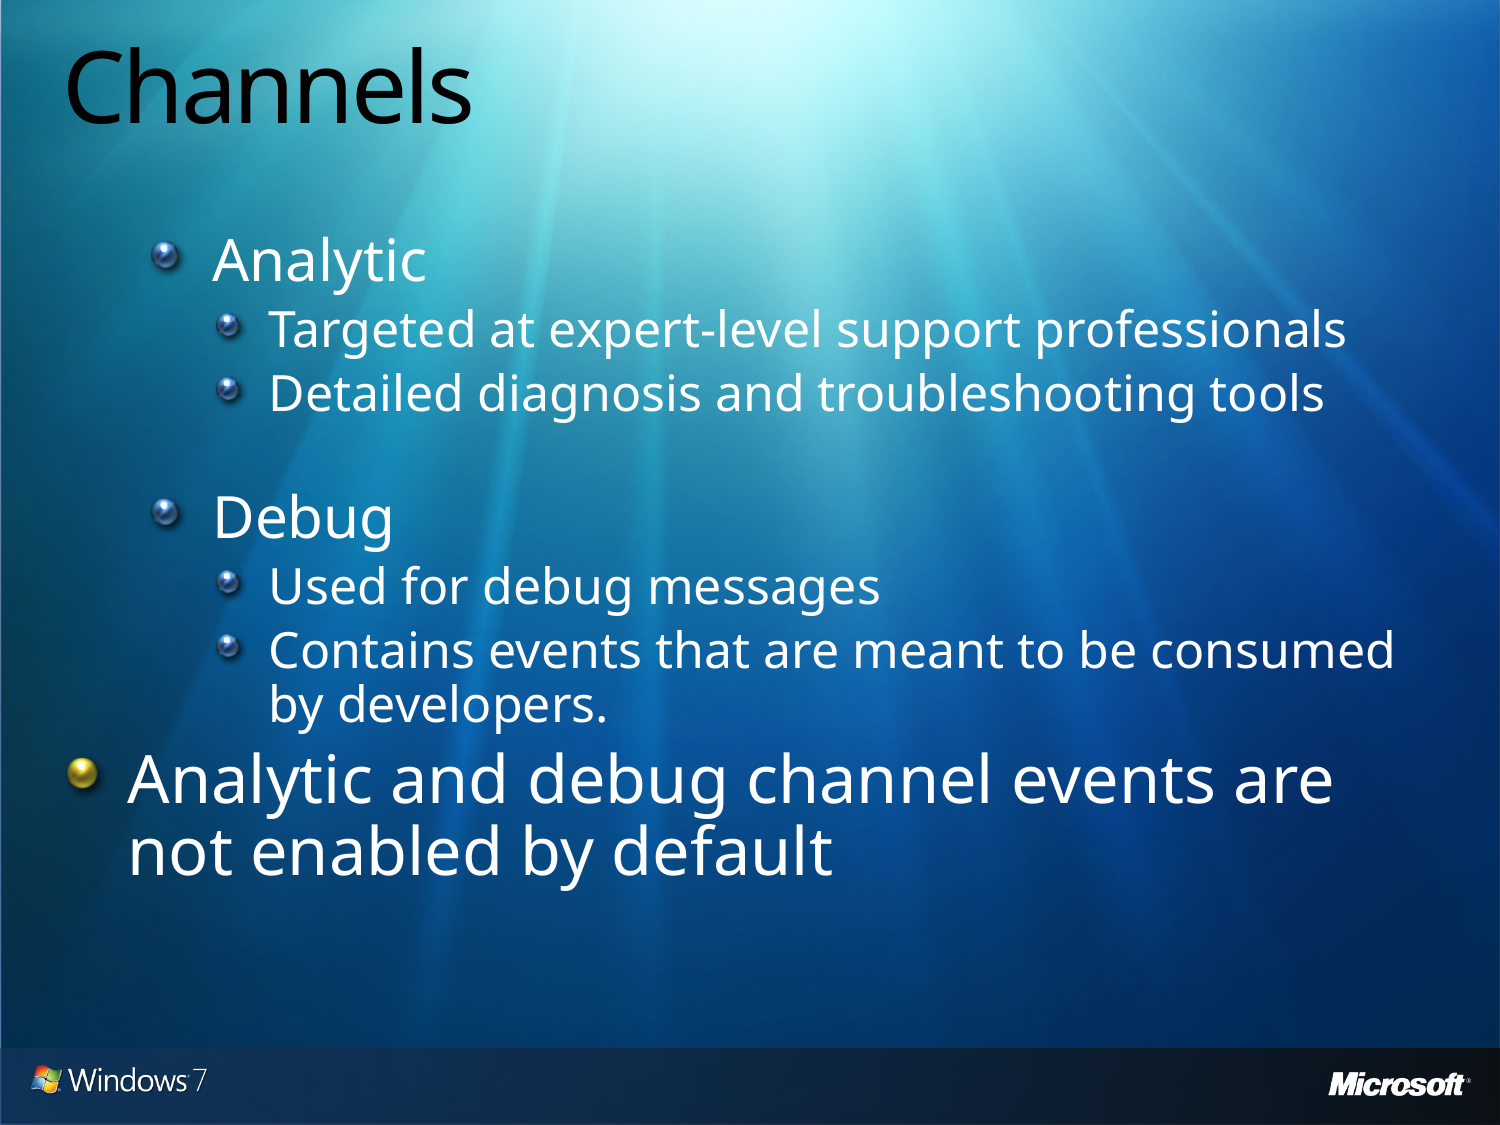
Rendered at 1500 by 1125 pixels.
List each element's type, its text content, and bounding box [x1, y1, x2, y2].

picture [1328, 1072, 1471, 1096]
list Analytic Targeted at expert-level support professionals Detailed diagnosis and troubleshooting tools Debug Used for debug messages Contains events that are meant to be consumed by developers. Analytic and debug channel events are not enabled by default [62, 231, 1438, 945]
title Channels [62, 37, 1438, 147]
picture [12, 1062, 225, 1096]
picture [0, 0, 1500, 1048]
